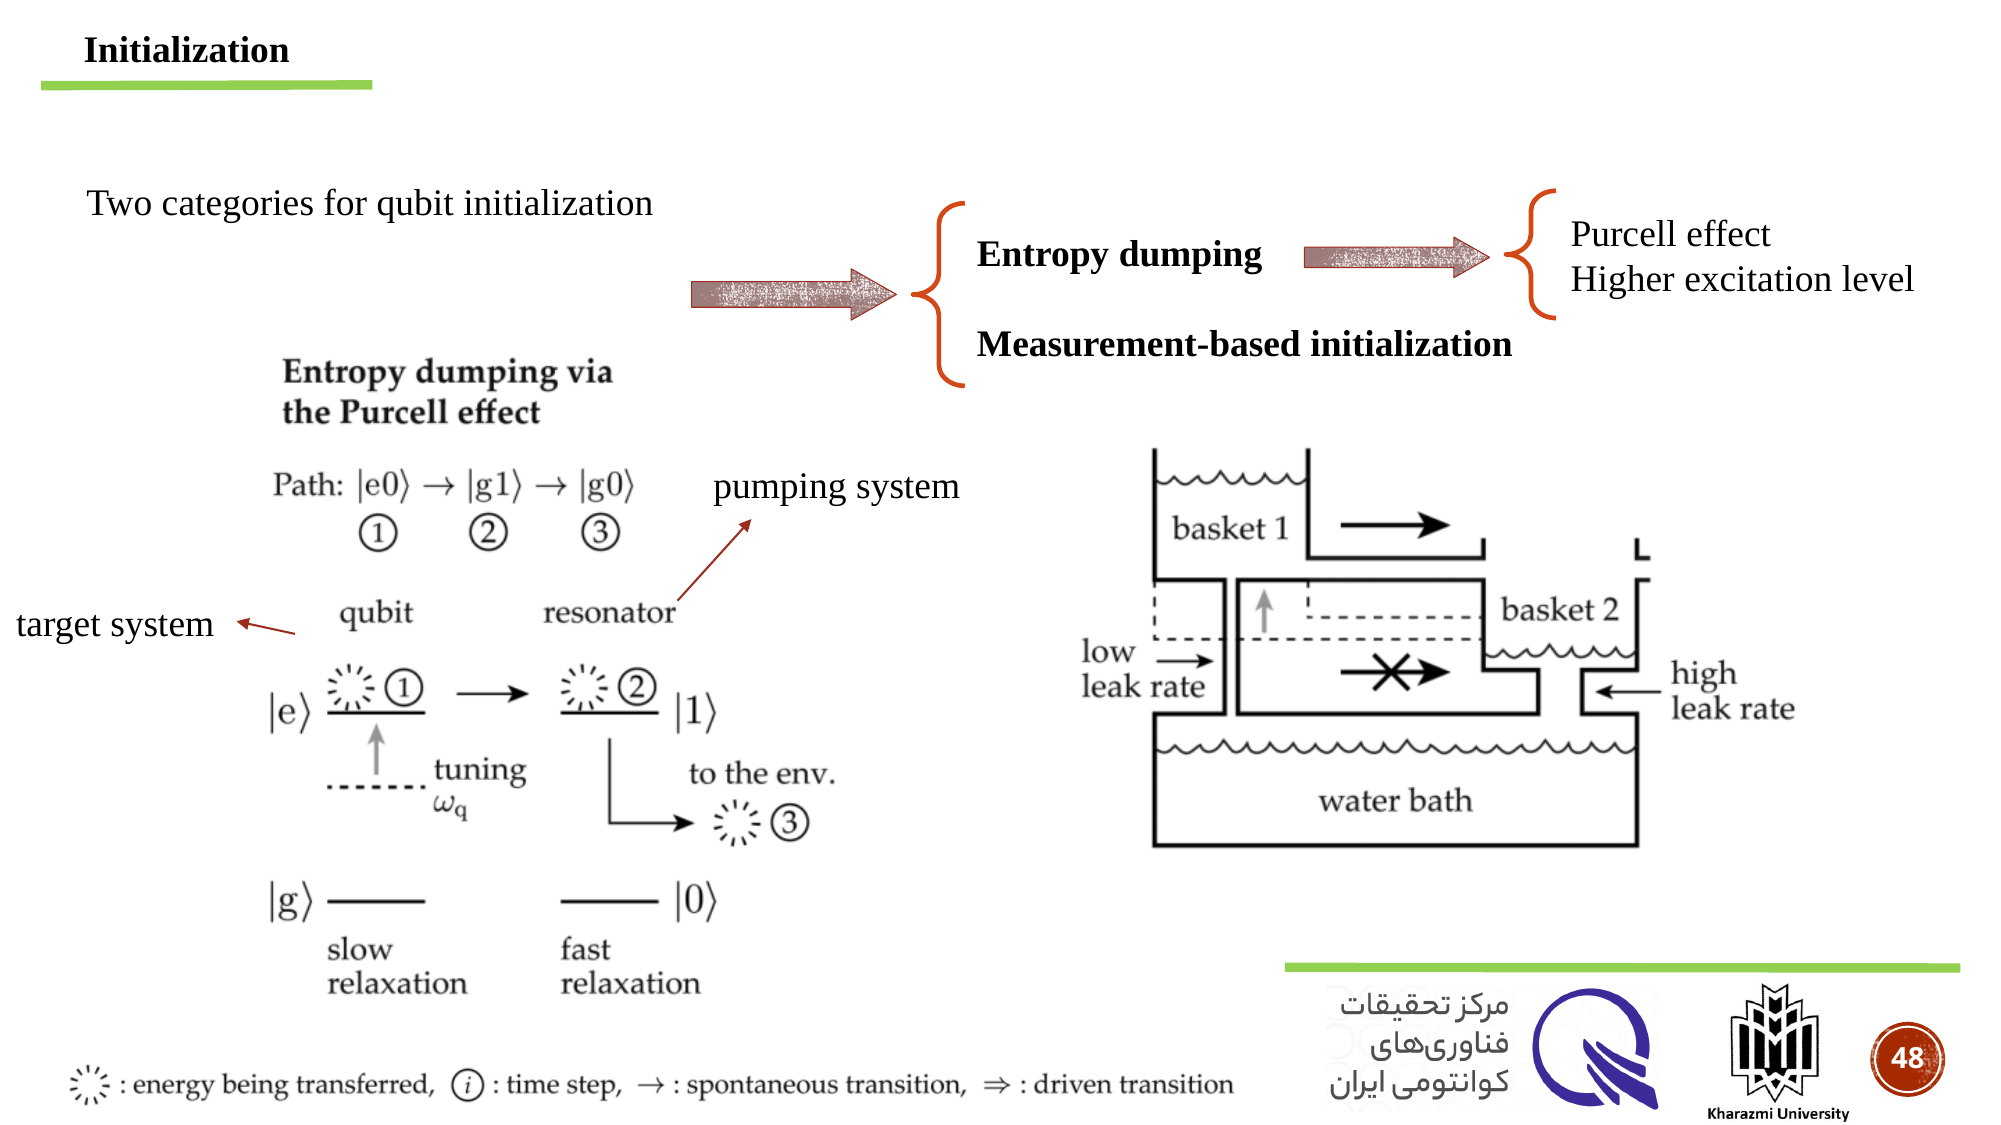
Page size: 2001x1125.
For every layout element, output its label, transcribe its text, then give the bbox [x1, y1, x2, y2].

text_box [912, 202, 965, 387]
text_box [681, 522, 750, 599]
picture [1074, 424, 1809, 865]
text_box Entropy dumping Measurement-based initialization [965, 221, 1565, 372]
picture [68, 1057, 1237, 1112]
text_box Two categories for qubit initialization [71, 125, 1859, 230]
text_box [239, 625, 293, 631]
text_box Purcell effect Higher excitation level [1556, 201, 1980, 307]
picture [251, 337, 844, 1005]
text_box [1288, 970, 1959, 1121]
text_box [691, 268, 897, 321]
text_box Initialization [68, 17, 992, 78]
text_box pumping system [845, 453, 1021, 513]
text_box [1505, 190, 1557, 319]
text_box [1303, 236, 1491, 279]
text_box target system [1, 591, 237, 652]
